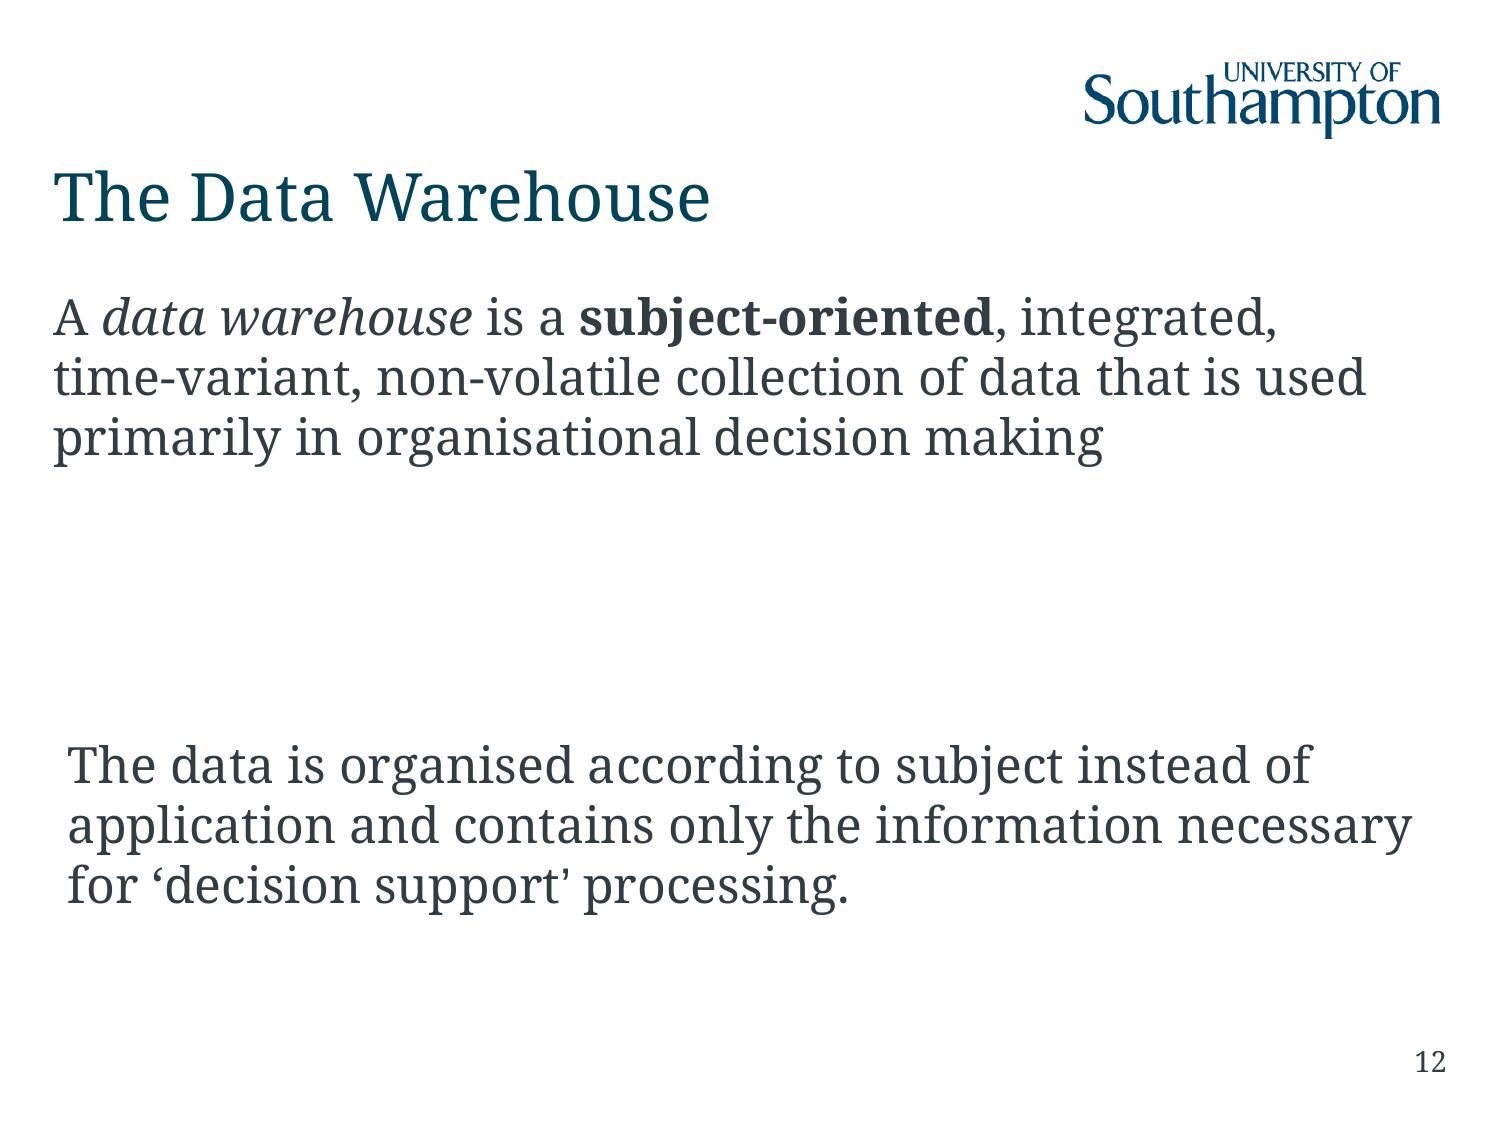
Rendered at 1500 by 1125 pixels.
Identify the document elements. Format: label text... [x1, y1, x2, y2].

picture [1085, 62, 1440, 139]
text_box The data is organised according to subject instead of application and contains only the information necessary for ‘decision support’ processing. [53, 725, 1447, 921]
list A data warehouse is a subject-oriented, integrated, time-variant, non-volatile collection of data that is used primarily in organisational decision making [52, 277, 1448, 623]
title The Data Warehouse [52, 147, 1448, 255]
slide_number 12 [1159, 1035, 1448, 1088]
